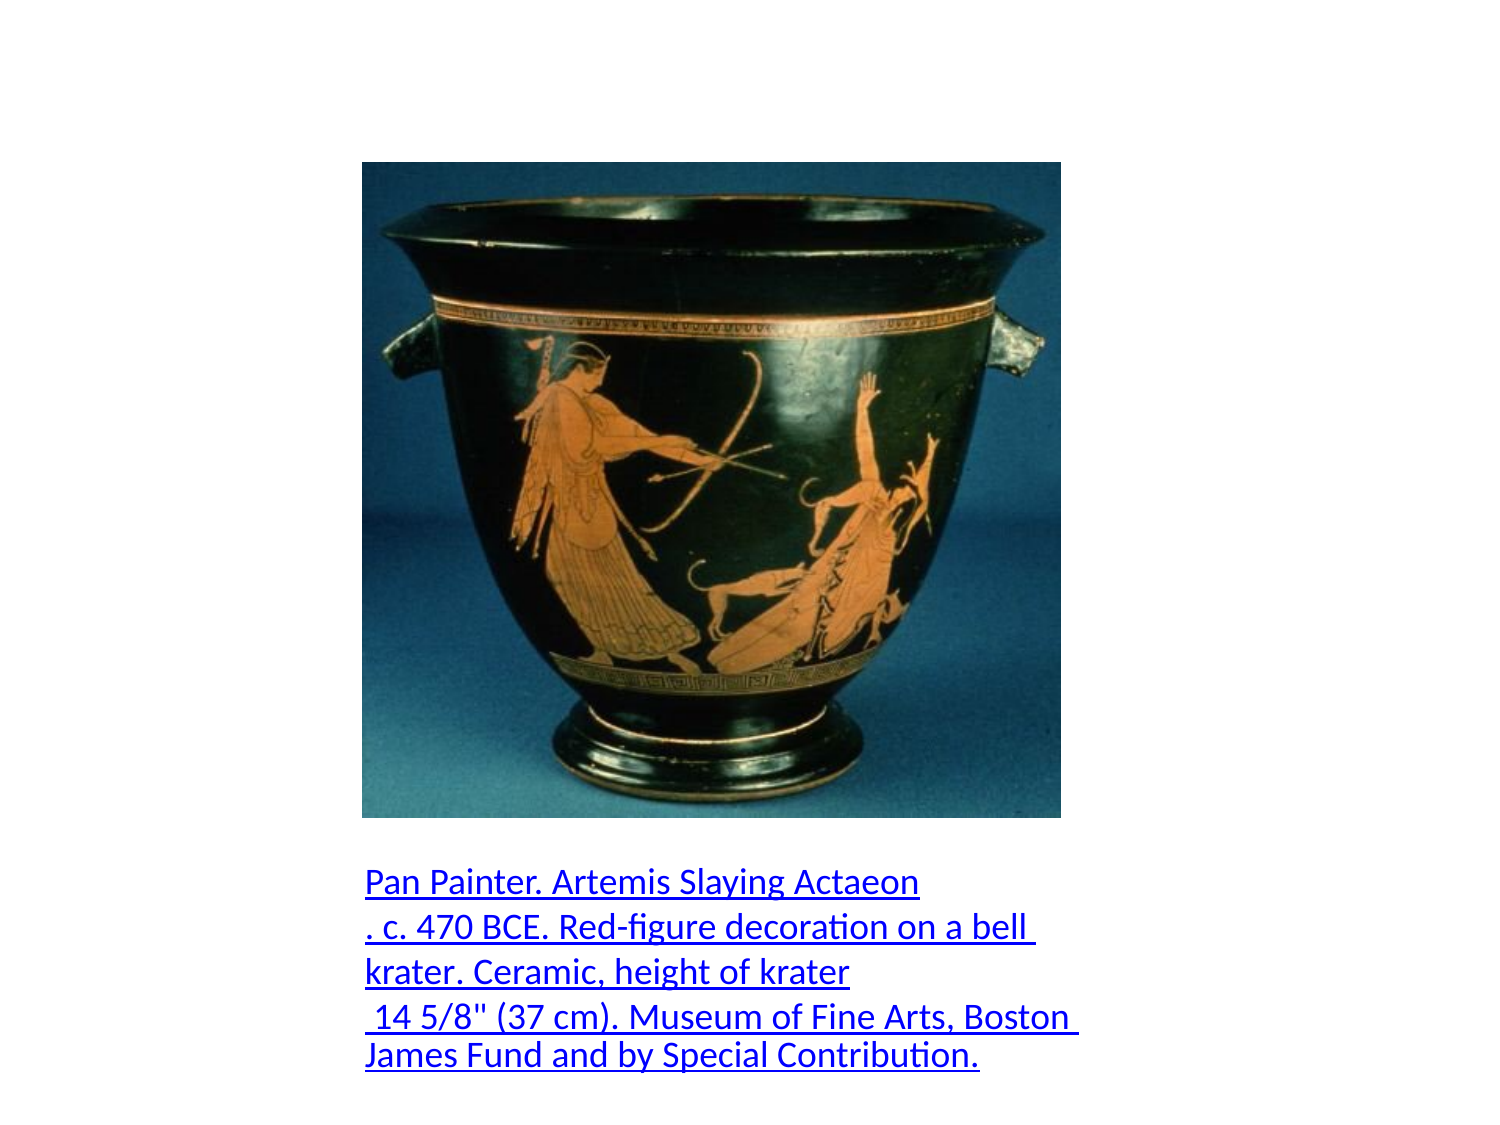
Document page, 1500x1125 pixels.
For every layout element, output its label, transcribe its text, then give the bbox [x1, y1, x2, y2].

picture [362, 162, 1062, 818]
text_box Pan Painter. Artemis Slaying Actaeon. c. 470 BCE. Red-figure decoration on a bell krater. Ceramic, height of krater 14 5/8" (37 cm). Museum of Fine Arts, Boston James Fund and by Special Contribution. [349, 849, 1100, 1045]
